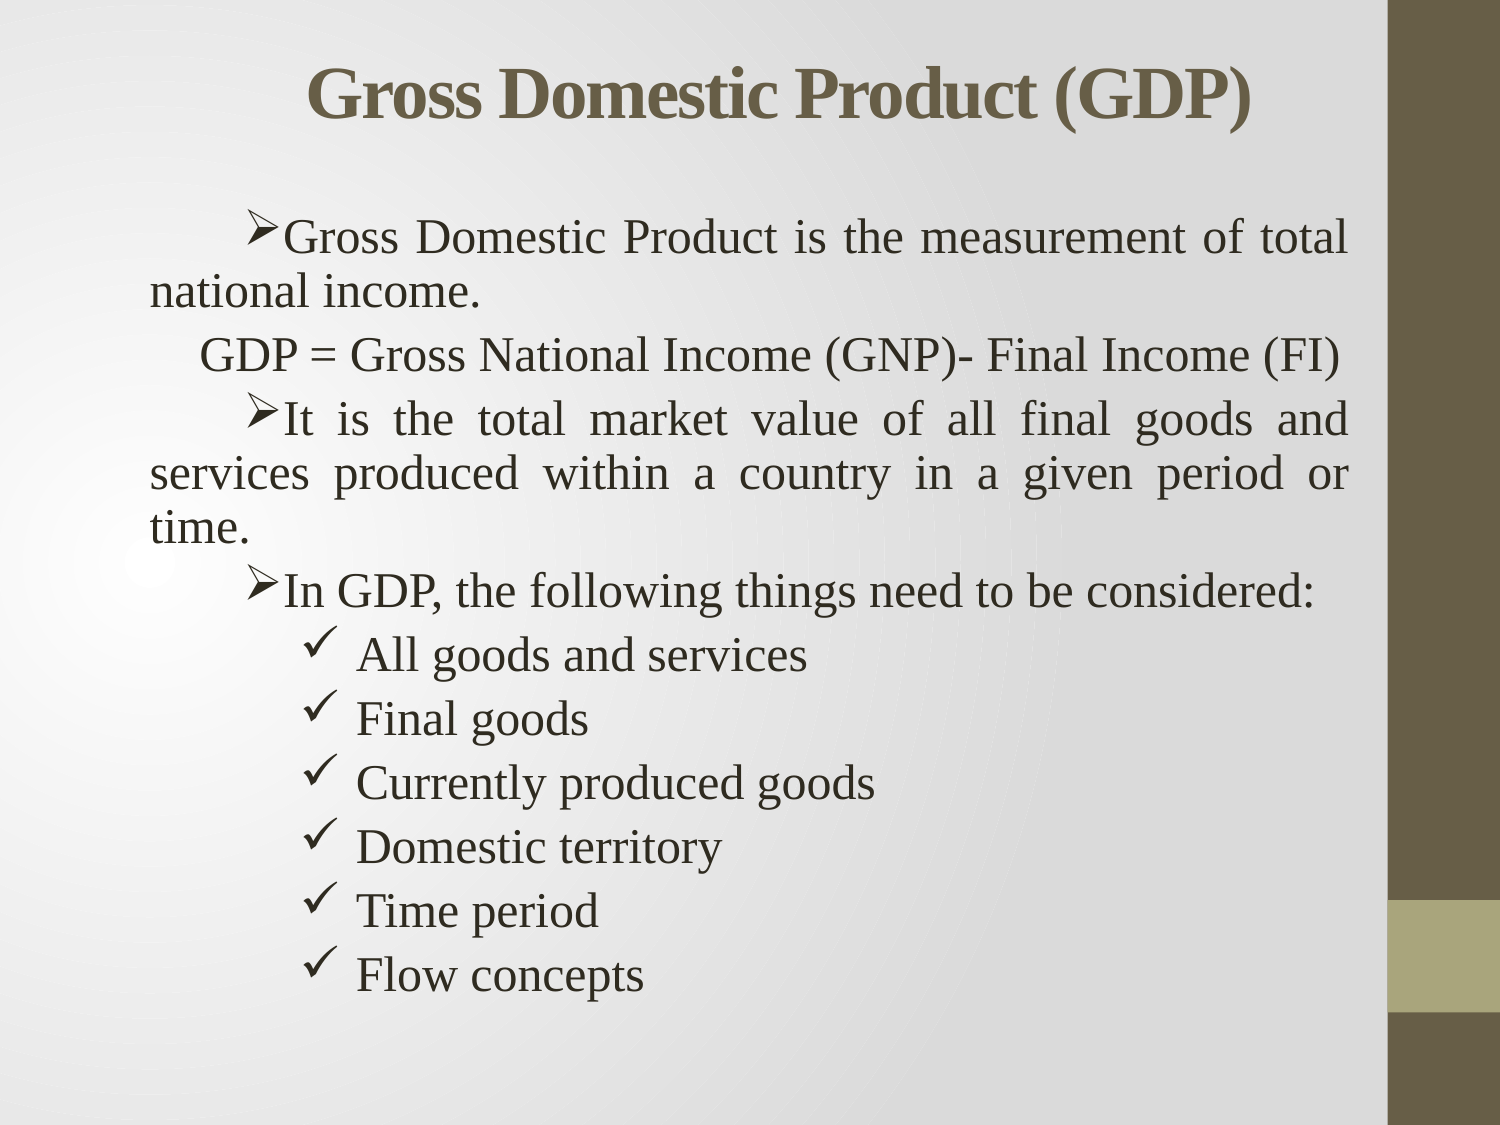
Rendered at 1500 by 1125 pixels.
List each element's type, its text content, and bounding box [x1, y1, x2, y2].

title Gross Domestic Product (GDP) [103, 0, 1454, 183]
text_box Gross Domestic Product is the measurement of total national income. GDP = Gross National Income (GNP)- Final Income (FI) It is the total market value of all final goods and services produced within a country in a given period or time. In GDP, the following things need to be considered: All goods and services Final goods Currently produced goods Domestic territory Time period Flow concepts [147, 199, 1350, 1125]
